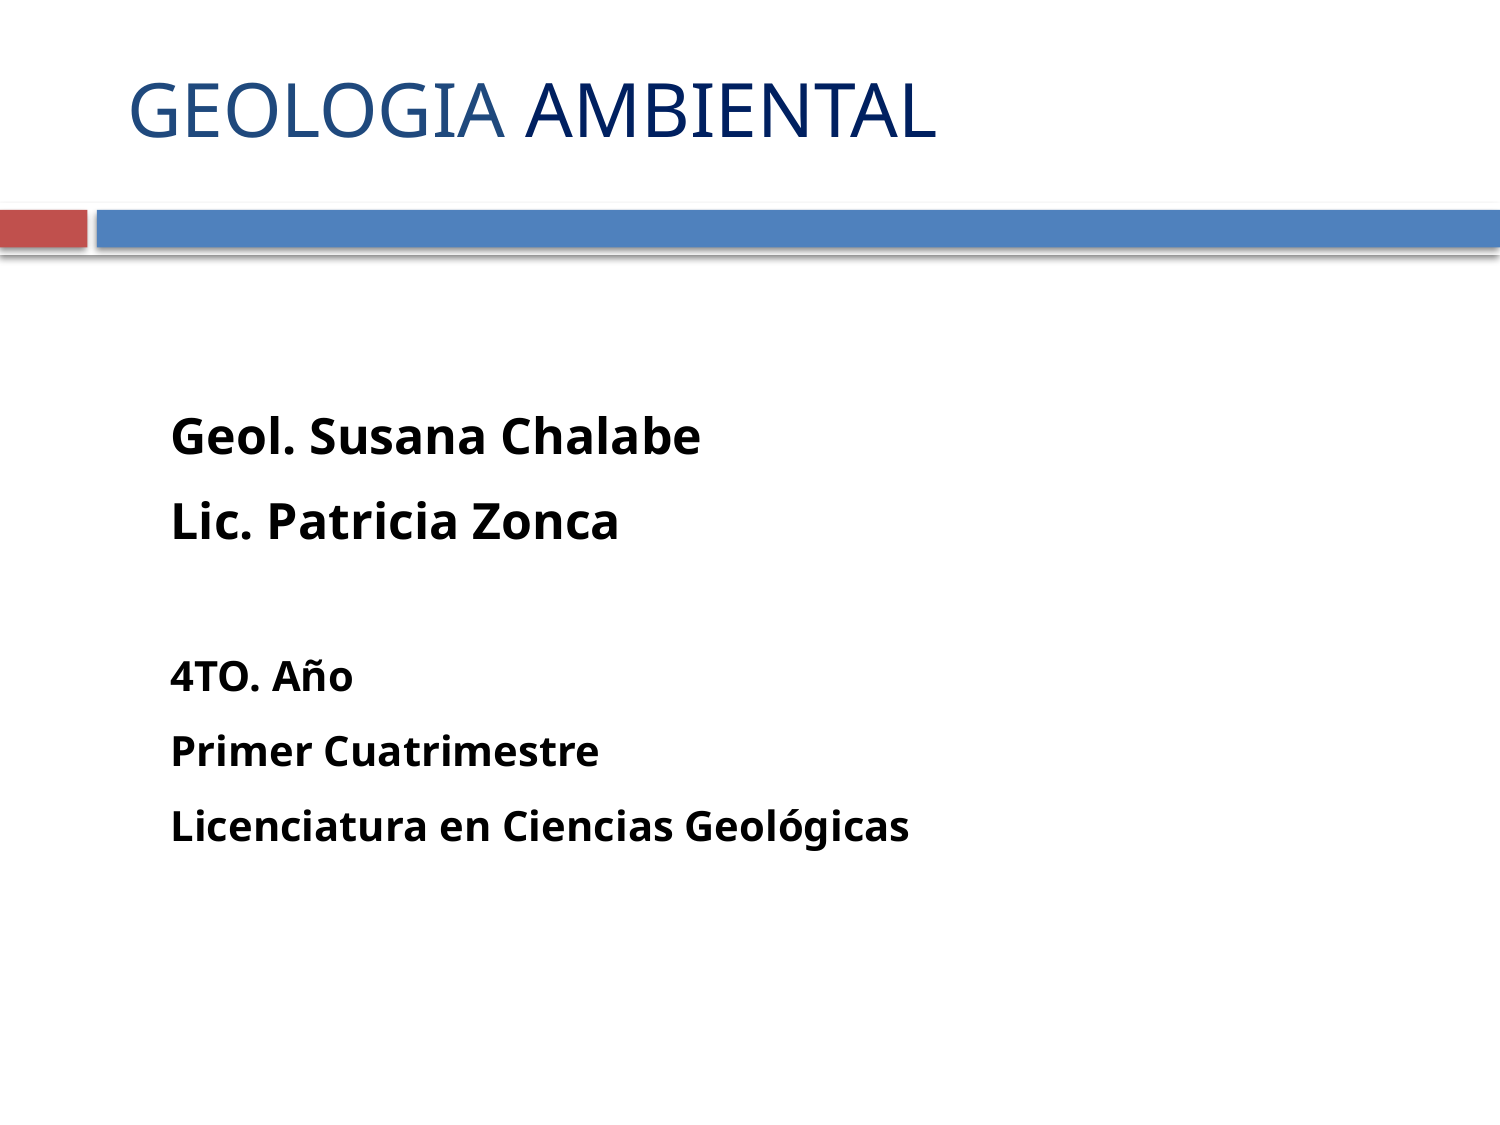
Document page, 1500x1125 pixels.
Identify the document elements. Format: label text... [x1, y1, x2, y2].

title GEOLOGIA AMBIENTAL [112, 54, 1438, 161]
text_box Geol. Susana Chalabe Lic. Patricia Zonca 4TO. Año Primer Cuatrimestre Licenciatura en Ciencias Geológicas [155, 397, 1500, 932]
